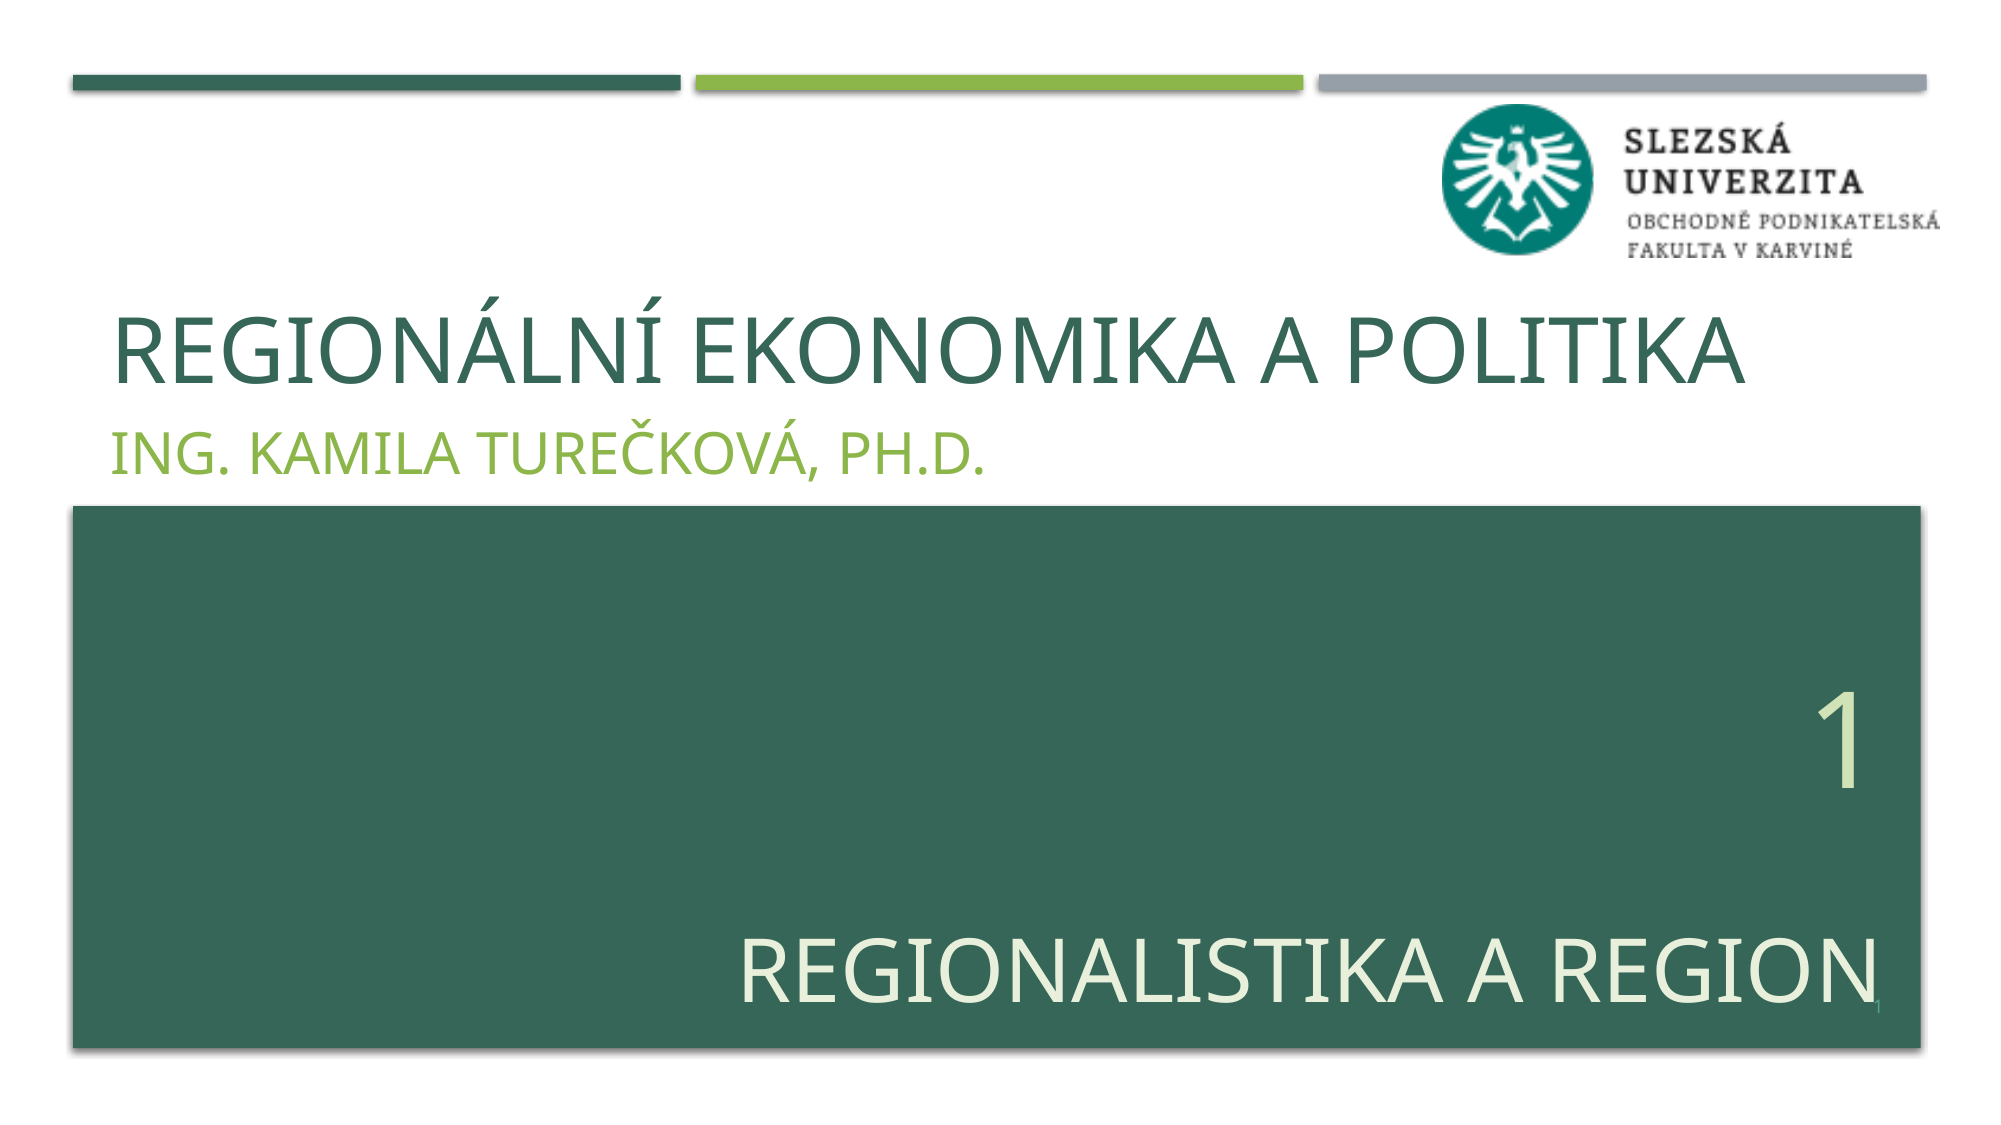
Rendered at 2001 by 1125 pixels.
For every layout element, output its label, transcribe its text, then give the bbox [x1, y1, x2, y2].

slide_number 1 [1732, 977, 1899, 1037]
subtitle Ing. Kamila Turečková, Ph.D. [95, 409, 1899, 507]
title Regionální ekonomika a politika [95, 167, 1899, 409]
picture [1442, 103, 1940, 259]
text_box 1 Regionalistika a region [95, 646, 1899, 1032]
